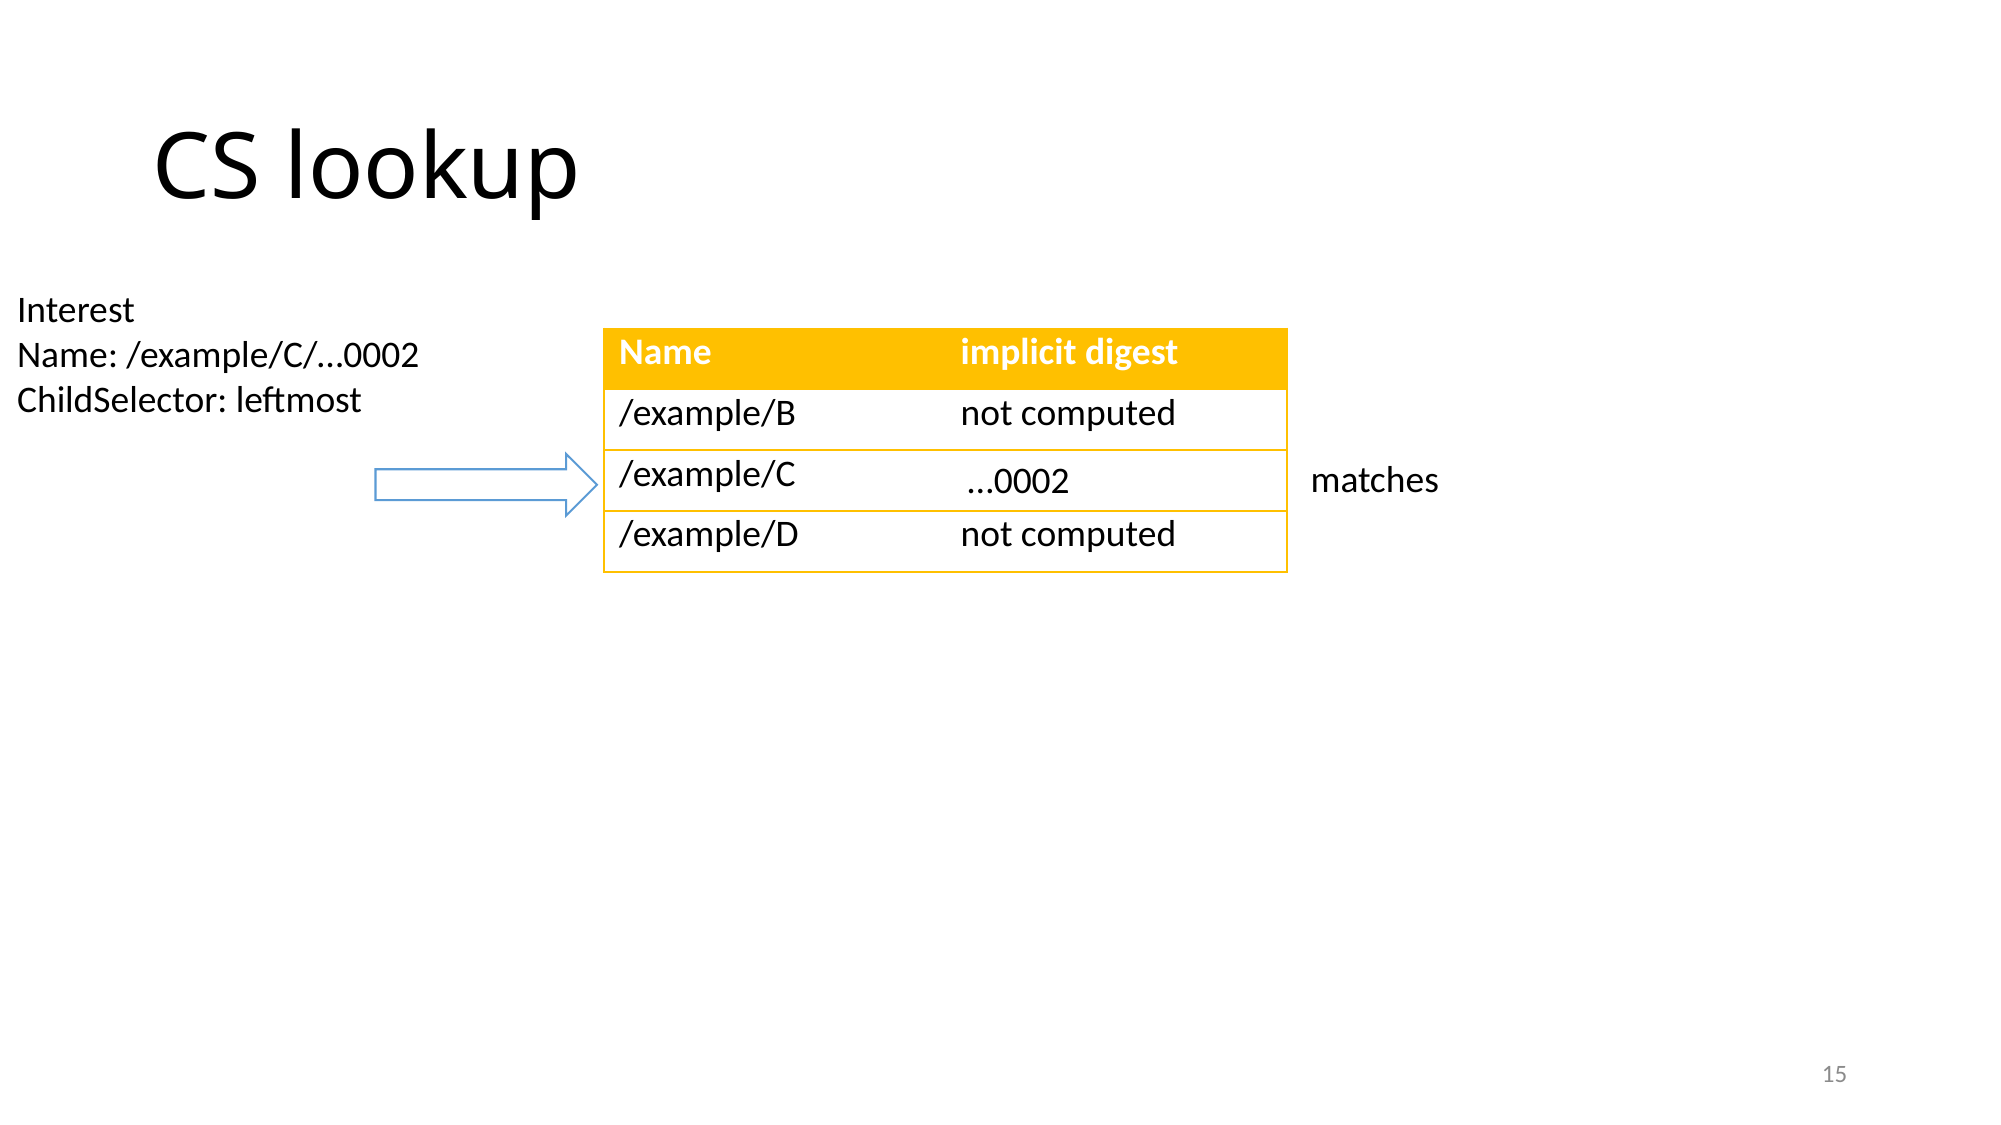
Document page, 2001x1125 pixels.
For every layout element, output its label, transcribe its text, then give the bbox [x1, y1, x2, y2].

table_cell not computed [946, 512, 1286, 571]
text_box [374, 451, 599, 519]
table_header Name [605, 329, 946, 389]
title CS lookup [137, 59, 1863, 278]
table_header implicit digest [946, 329, 1286, 389]
table_cell /example/C [605, 451, 946, 510]
text_box Interest Name: /example/C/…0002 ChildSelector: leftmost [2, 277, 435, 427]
table_cell not computed [946, 390, 1286, 449]
table_cell /example/B [605, 390, 946, 449]
table_cell not computed [946, 451, 1286, 510]
text_box …0002 [952, 453, 1271, 504]
table_cell /example/D [605, 512, 946, 571]
text_box matches [1295, 448, 1455, 508]
slide_number 15 [1412, 1042, 1863, 1103]
